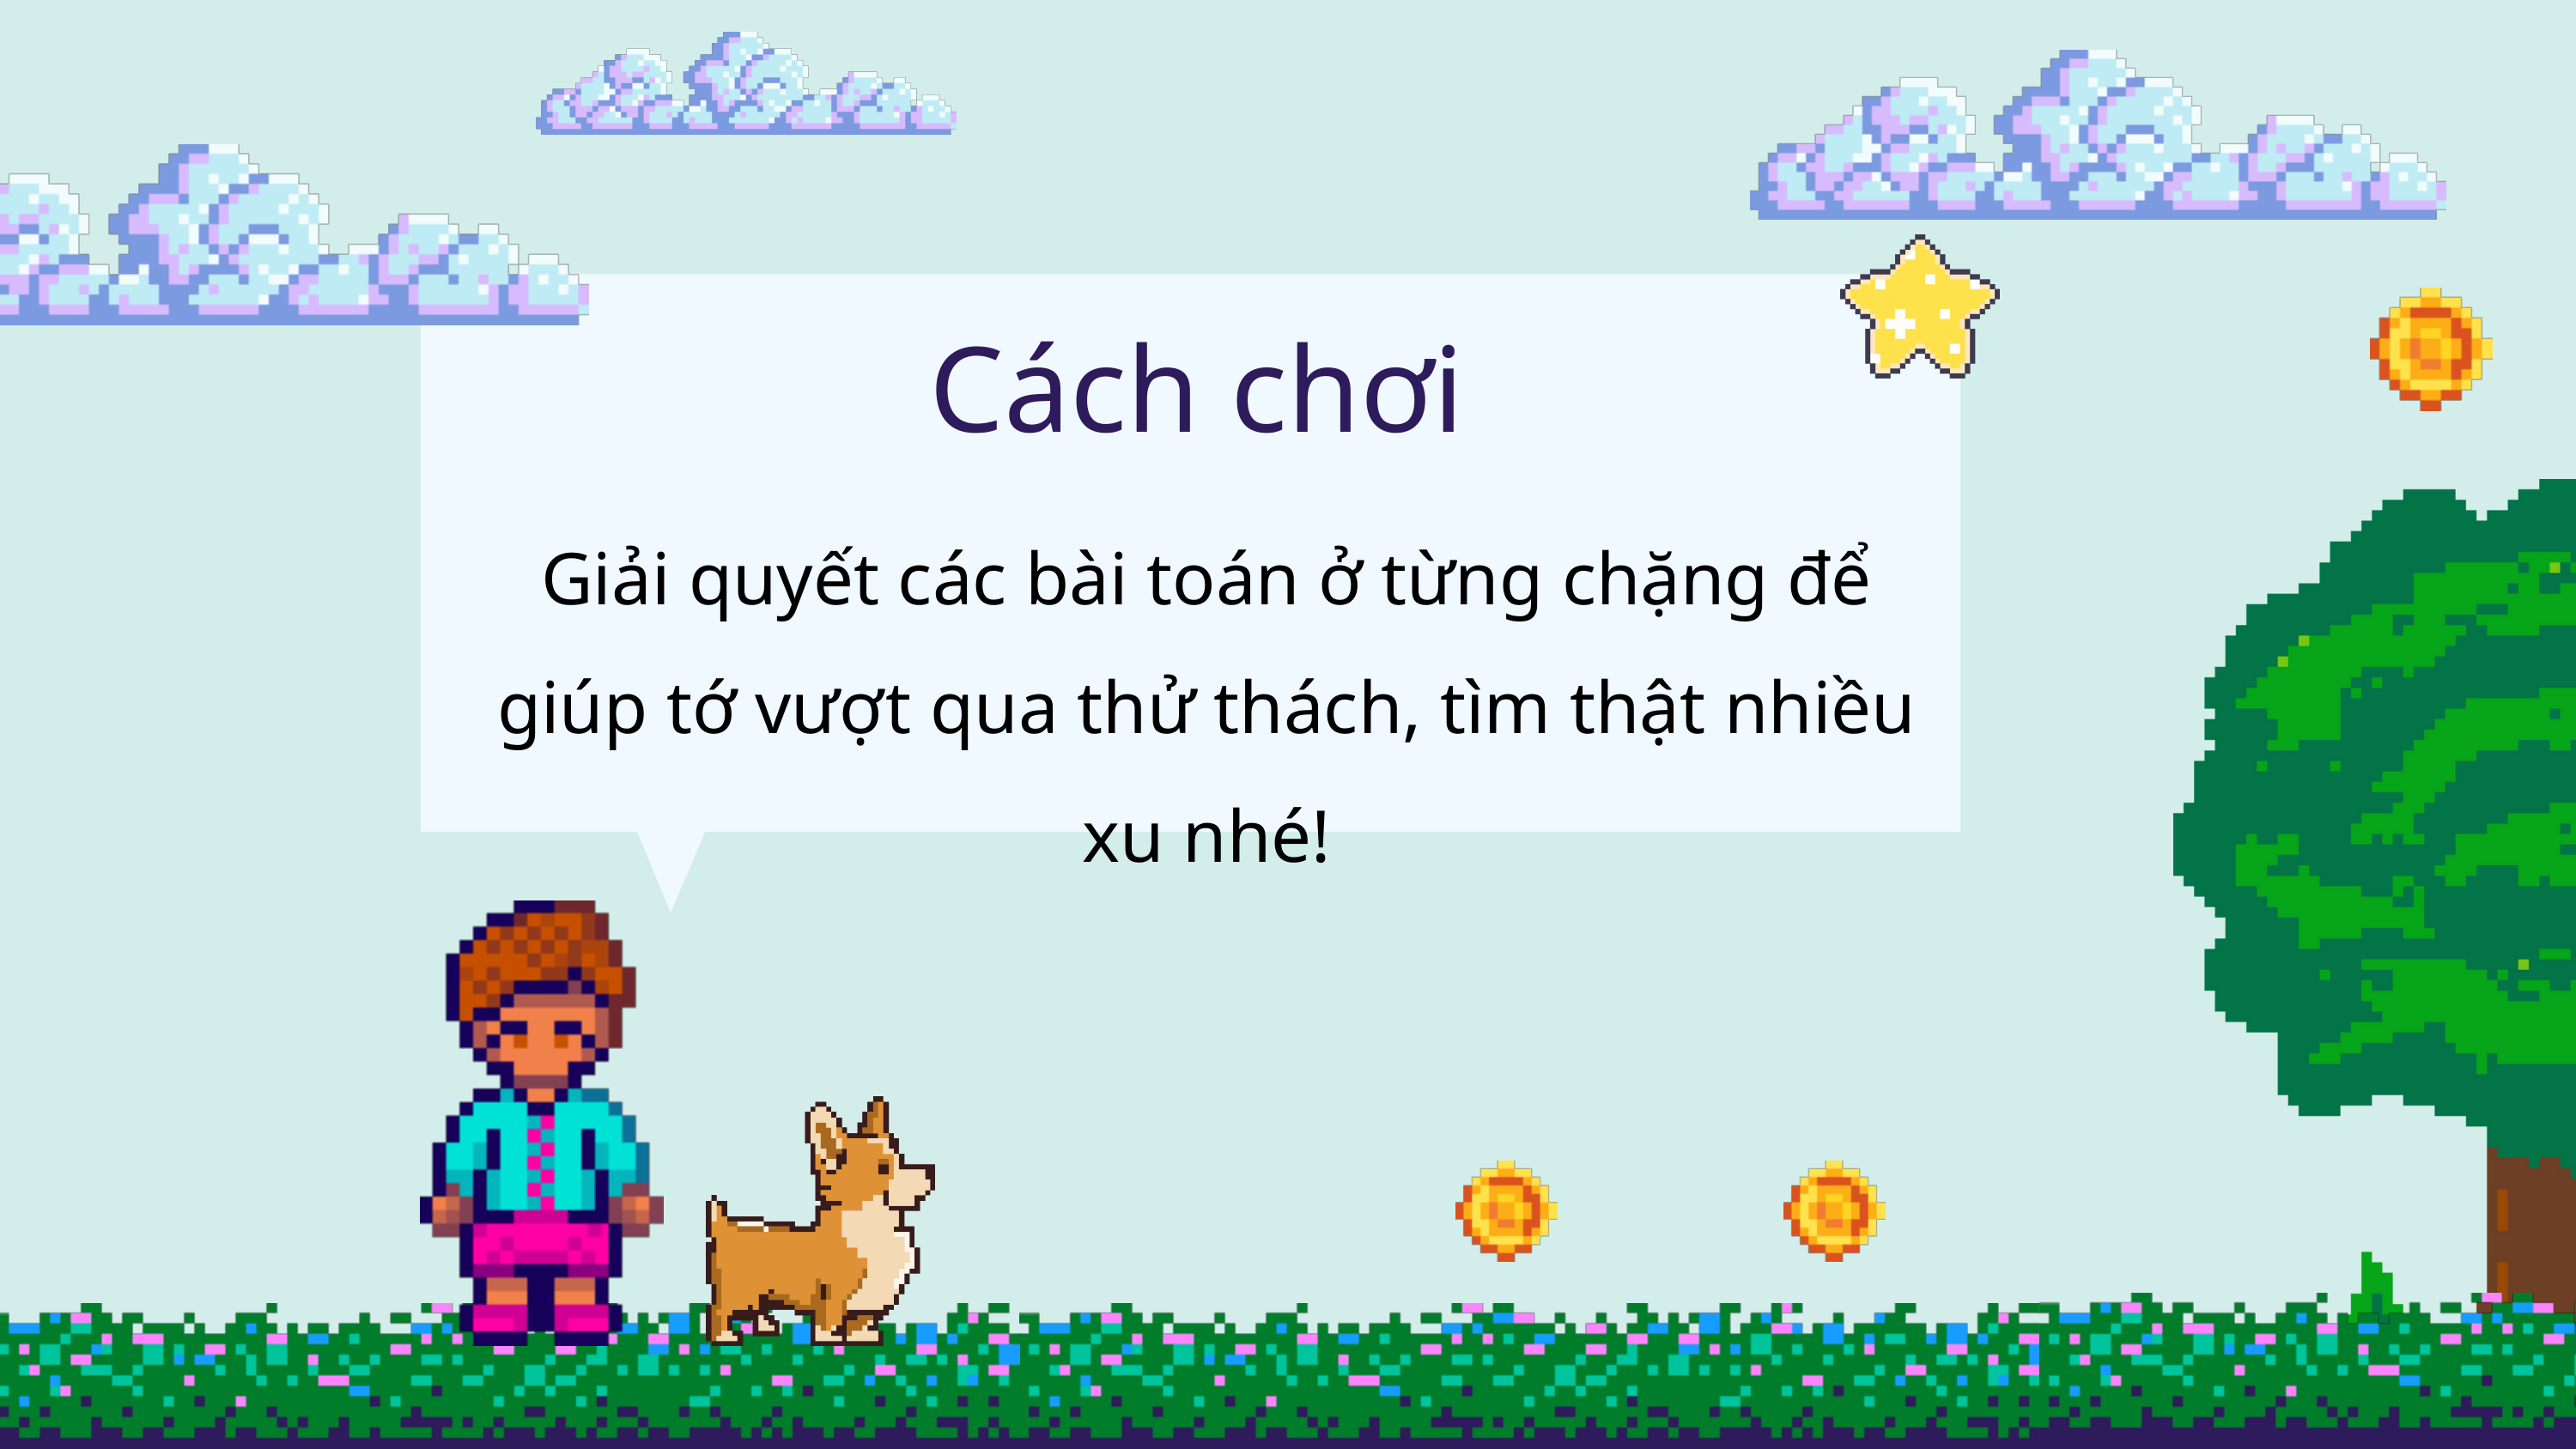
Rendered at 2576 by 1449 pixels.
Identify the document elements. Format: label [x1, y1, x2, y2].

picture [0, 479, 2576, 1449]
picture [1750, 50, 2446, 220]
picture [536, 32, 957, 136]
picture [1840, 234, 2000, 379]
picture [0, 144, 589, 325]
picture [1783, 1161, 1886, 1263]
text_box [420, 274, 1961, 913]
picture [2369, 288, 2493, 411]
picture [1455, 1161, 1558, 1263]
